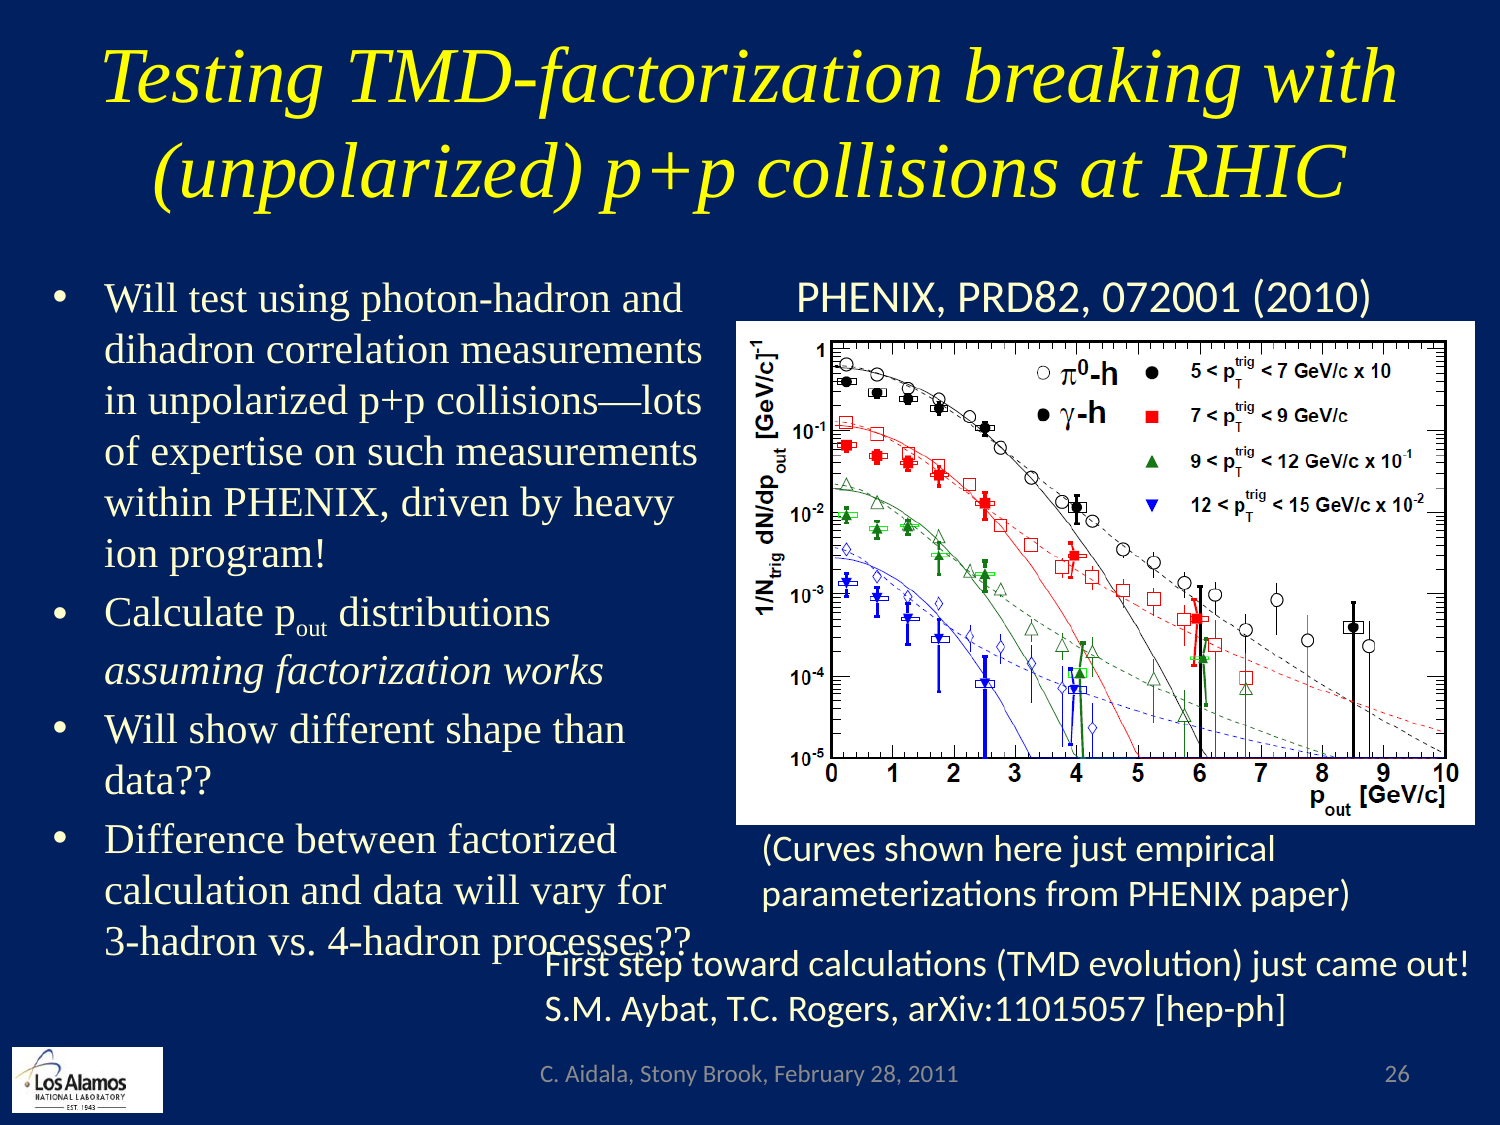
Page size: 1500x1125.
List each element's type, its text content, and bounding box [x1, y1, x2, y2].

slide_number 26 [1074, 1042, 1425, 1103]
text_box PHENIX, PRD82, 072001 (2010) [781, 258, 1388, 319]
picture [736, 321, 1476, 826]
text_box First step toward calculations (TMD evolution) just came out! S.M. Aybat, T.C. Rogers, arXiv:11015057 [hep-ph] [529, 931, 1487, 1037]
footer C. Aidala, Stony Brook, February 28, 2011 [512, 1042, 988, 1103]
title Testing TMD-factorization breaking with (unpolarized) p+p collisions at RHIC [75, 24, 1425, 213]
picture [12, 1047, 163, 1113]
list Will test using photon-hadron and dihadron correlation measurements in unpolarized p+p collisions—lots of expertise on such measurements within PHENIX, driven by heavy ion program! Calculate pout distributions assuming factorization works Will show different shape than data?? Difference between factorized calculation and data will vary for 3-hadron vs. 4-hadron processes?? [37, 262, 725, 1000]
text_box (Curves shown here just empirical parameterizations from PHENIX paper) [746, 816, 1497, 921]
